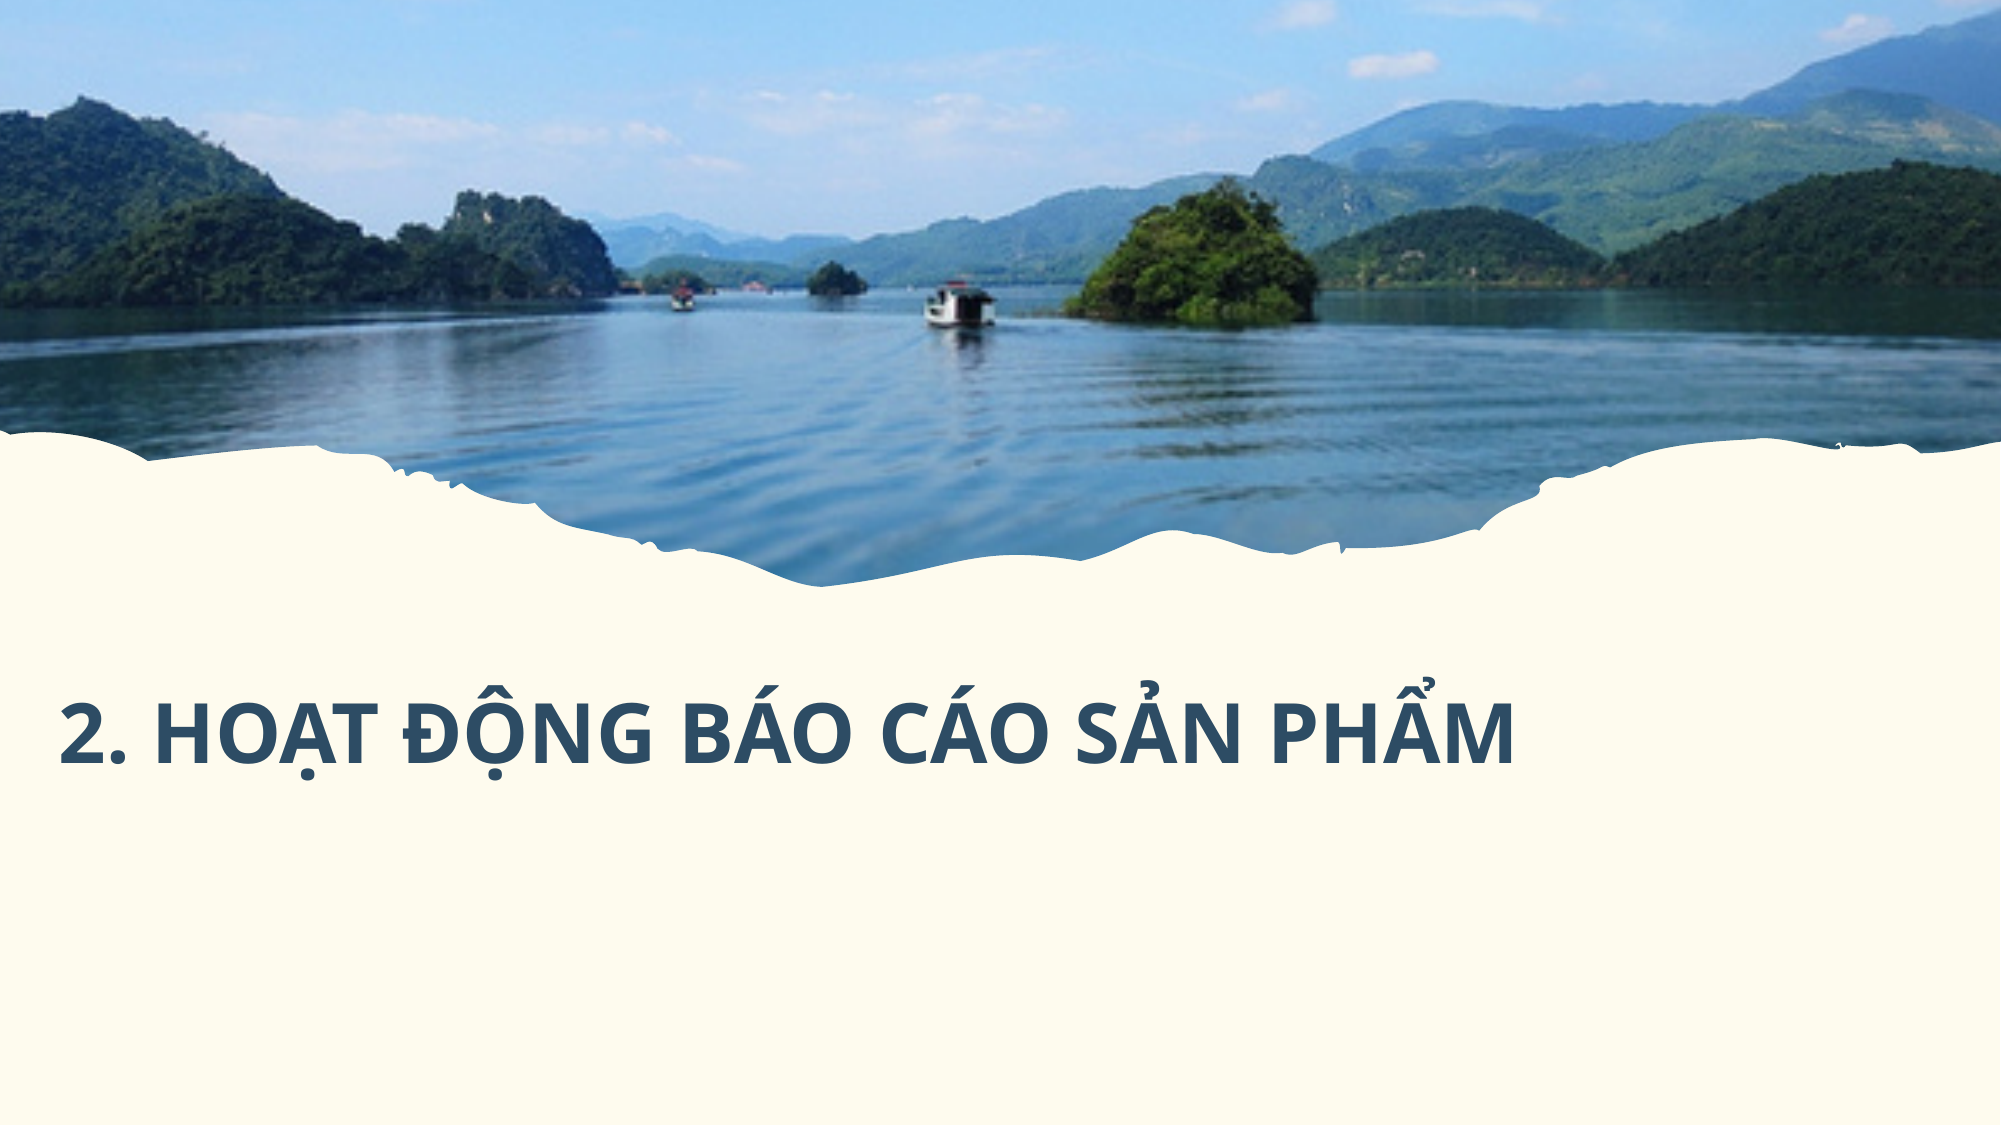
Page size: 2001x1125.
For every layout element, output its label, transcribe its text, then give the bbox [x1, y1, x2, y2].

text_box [0, 0, 2000, 587]
text_box 2. HOẠT ĐỘNG BÁO CÁO SẢN PHẨM [38, 690, 1540, 781]
